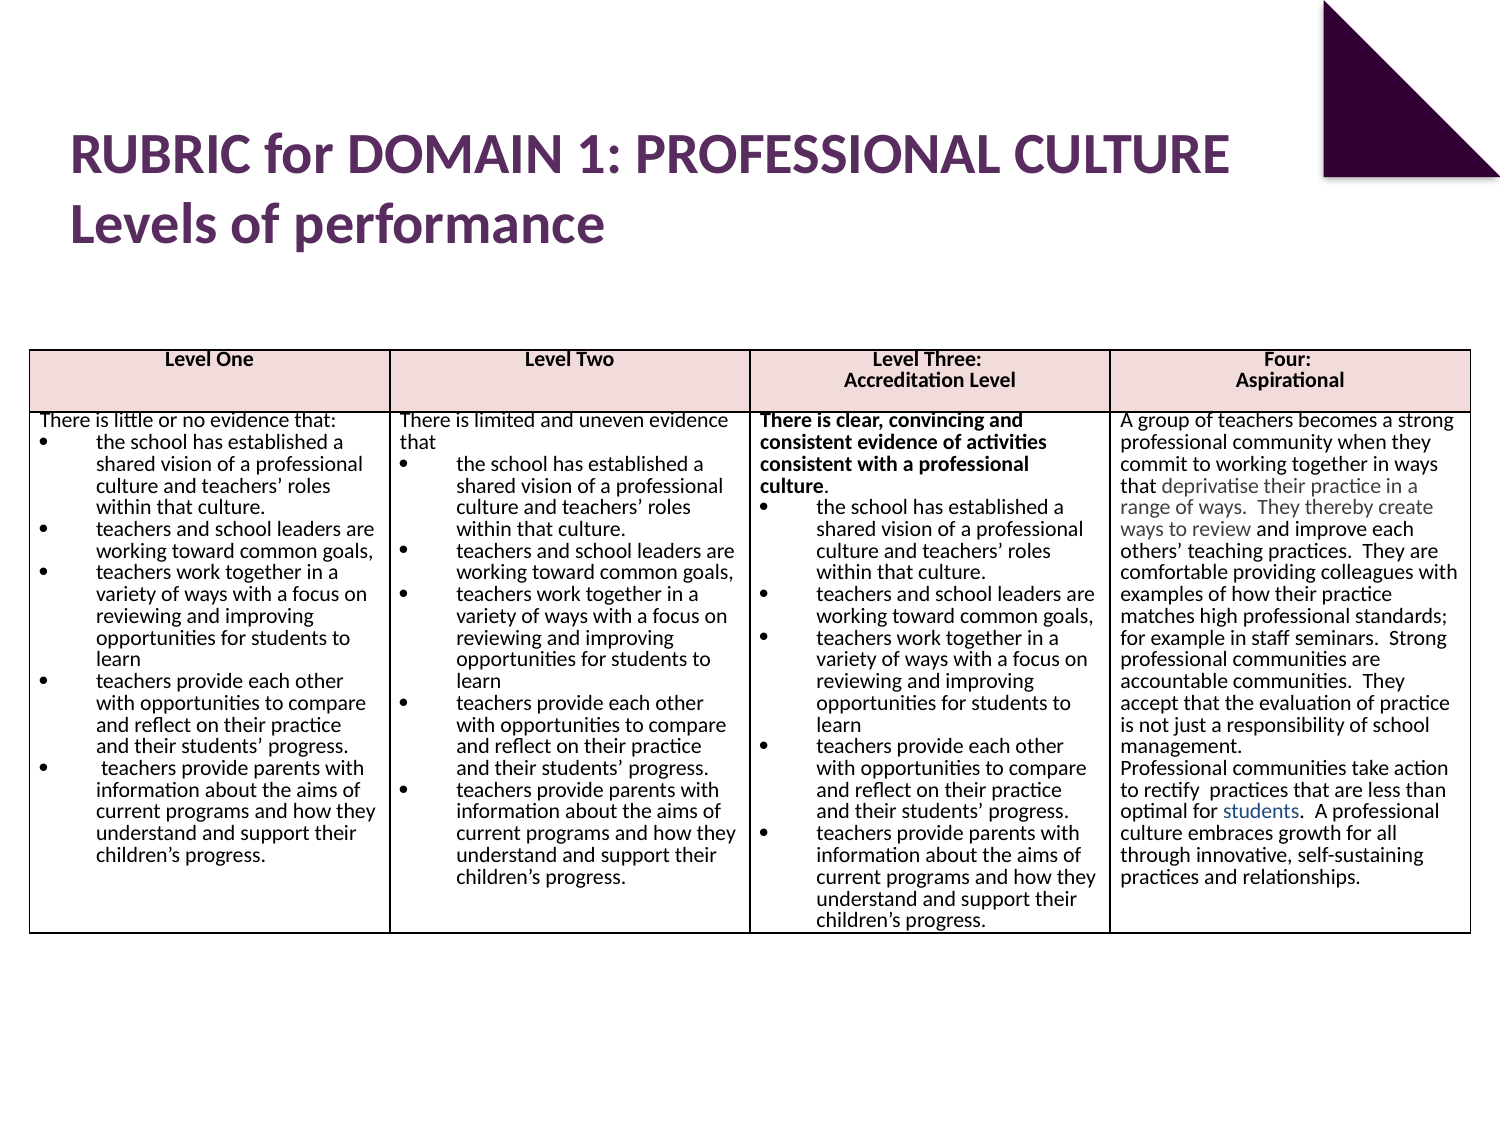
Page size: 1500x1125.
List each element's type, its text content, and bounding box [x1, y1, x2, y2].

table_header Level One [30, 351, 389, 411]
table_cell There is limited and uneven evidence that the school has established a shared vision of a professional culture and teachers’ roles within that culture. teachers and school leaders are working toward common goals, teachers work together in a variety of ways with a focus on reviewing and improving opportunities for students to learn teachers provide each other with opportunities to compare and reflect on their practice and their students’ progress. teachers provide parents with information about the aims of current programs and how they understand and support their children’s progress. [391, 413, 749, 932]
text_box [0, 0, 1500, 75]
table_header Level Three: Accreditation Level [751, 351, 1109, 411]
table_header Four: Aspirational [1111, 351, 1470, 411]
table_cell There is little or no evidence that: the school has established a shared vision of a professional culture and teachers’ roles within that culture. teachers and school leaders are working toward common goals, teachers work together in a variety of ways with a focus on reviewing and improving opportunities for students to learn teachers provide each other with opportunities to compare and reflect on their practice and their students’ progress. teachers provide parents with information about the aims of current programs and how they understand and support their children’s progress. [30, 413, 389, 932]
table_cell A group of teachers becomes a strong professional community when they commit to working together in ways that deprivatise their practice in a range of ways. They thereby create ways to review and improve each others’ teaching practices. They are comfortable providing colleagues with examples of how their practice matches high professional standards; for example in staff seminars. Strong professional communities are accountable communities. They accept that the evaluation of practice is not just a responsibility of school management. Professional communities take action to rectify practices that are less than optimal for students. A professional culture embraces growth for all through innovative, self-sustaining practices and relationships. [1111, 413, 1470, 932]
table_header Level Two [391, 351, 749, 411]
title RUBRIC for DOMAIN 1: PROFESSIONAL CULTURE Levels of performance [55, 75, 1262, 263]
table_cell There is clear, convincing and consistent evidence of activities consistent with a professional culture. the school has established a shared vision of a professional culture and teachers’ roles within that culture. teachers and school leaders are working toward common goals, teachers work together in a variety of ways with a focus on reviewing and improving opportunities for students to learn teachers provide each other with opportunities to compare and reflect on their practice and their students’ progress. teachers provide parents with information about the aims of current programs and how they understand and support their children’s progress. [751, 413, 1109, 932]
